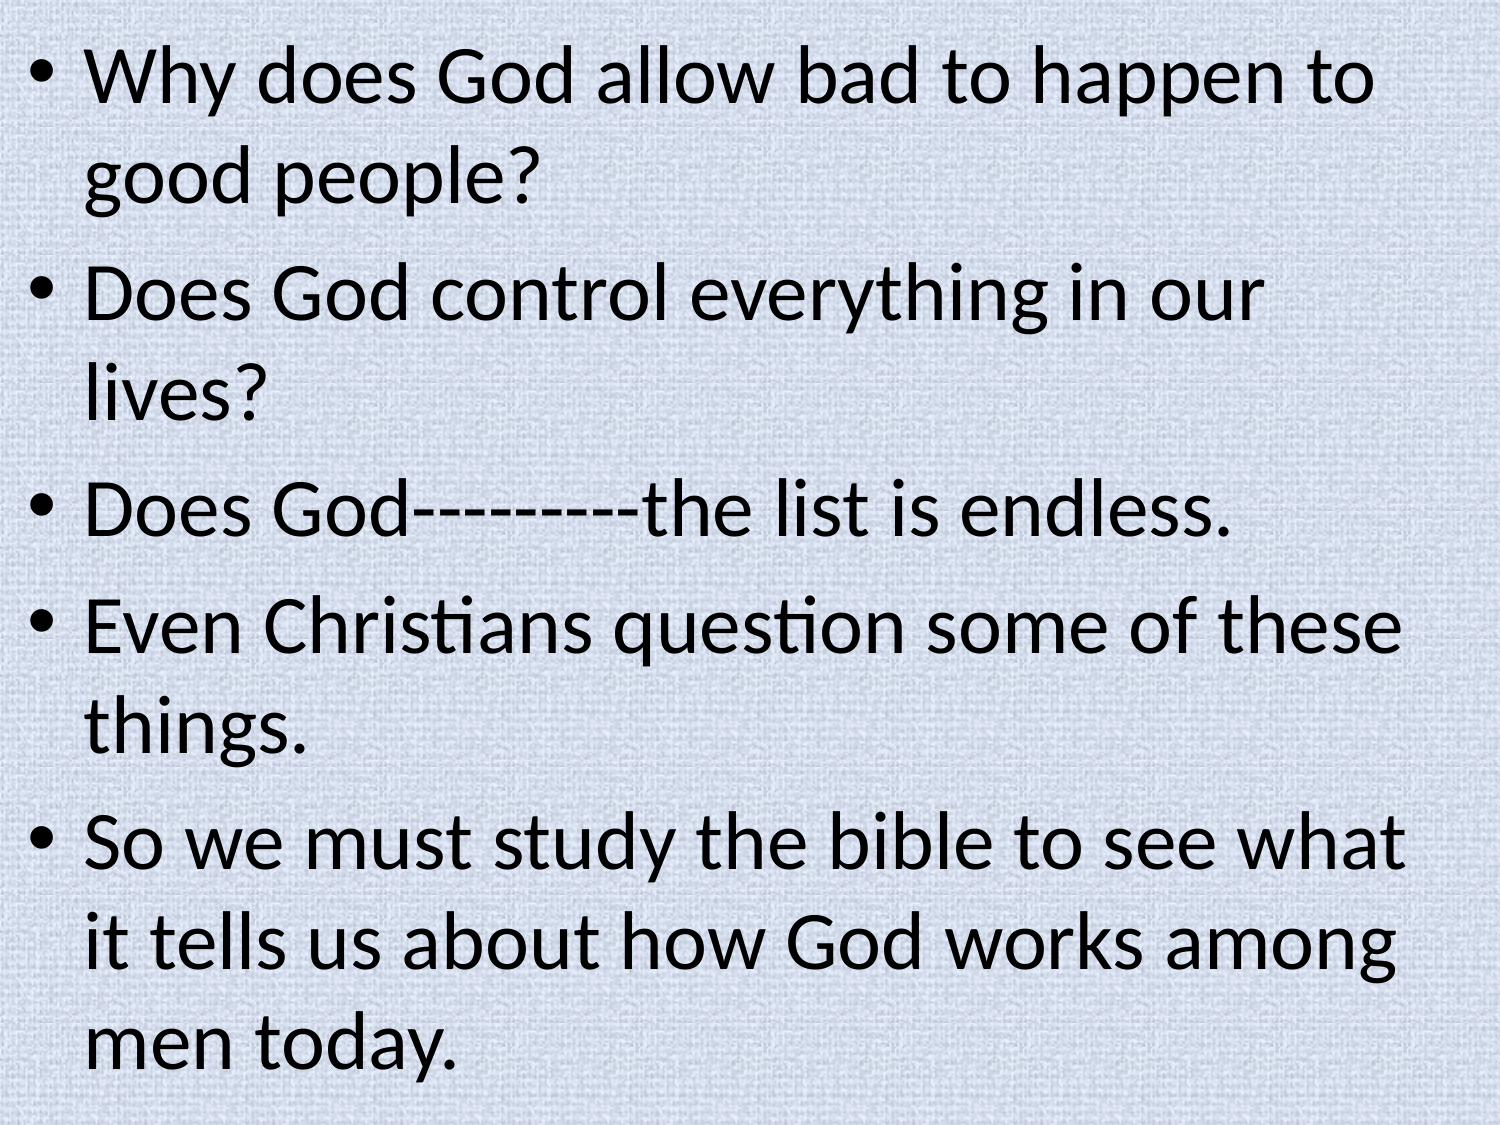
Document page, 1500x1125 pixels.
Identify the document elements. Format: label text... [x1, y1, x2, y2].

list Why does God allow bad to happen to good people? Does God control everything in our lives? Does God---------the list is endless. Even Christians question some of these things. So we must study the bible to see what it tells us about how God works among men today. [12, 12, 1475, 1100]
